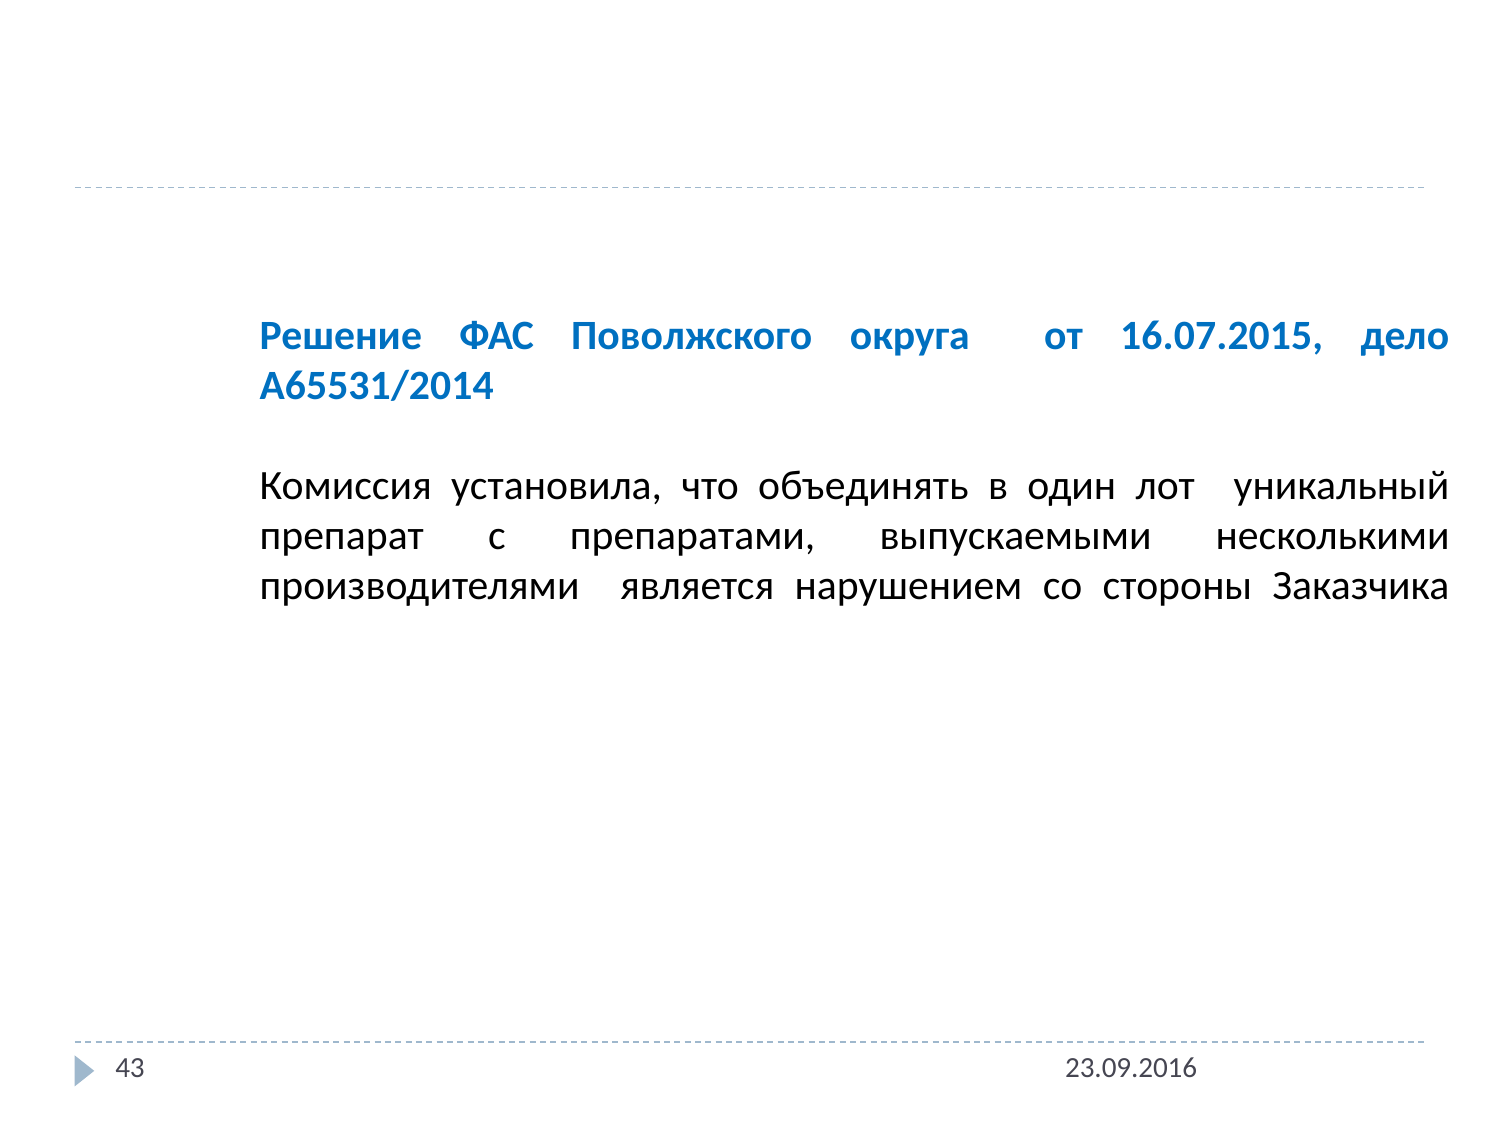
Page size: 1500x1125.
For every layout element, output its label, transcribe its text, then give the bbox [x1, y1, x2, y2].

text_box 23.09.2016 [1063, 1048, 1201, 1084]
title Решение ФАС Поволжского округа от 16.07.2015, дело А65531/2014 Комиссия установила, что объединять в один лот уникальный препарат с препаратами, выпускаемыми несколькими производителями является нарушением со стороны Заказчика [0, 187, 1450, 658]
text_box 43 [113, 1048, 148, 1084]
text_box [74, 1055, 95, 1087]
